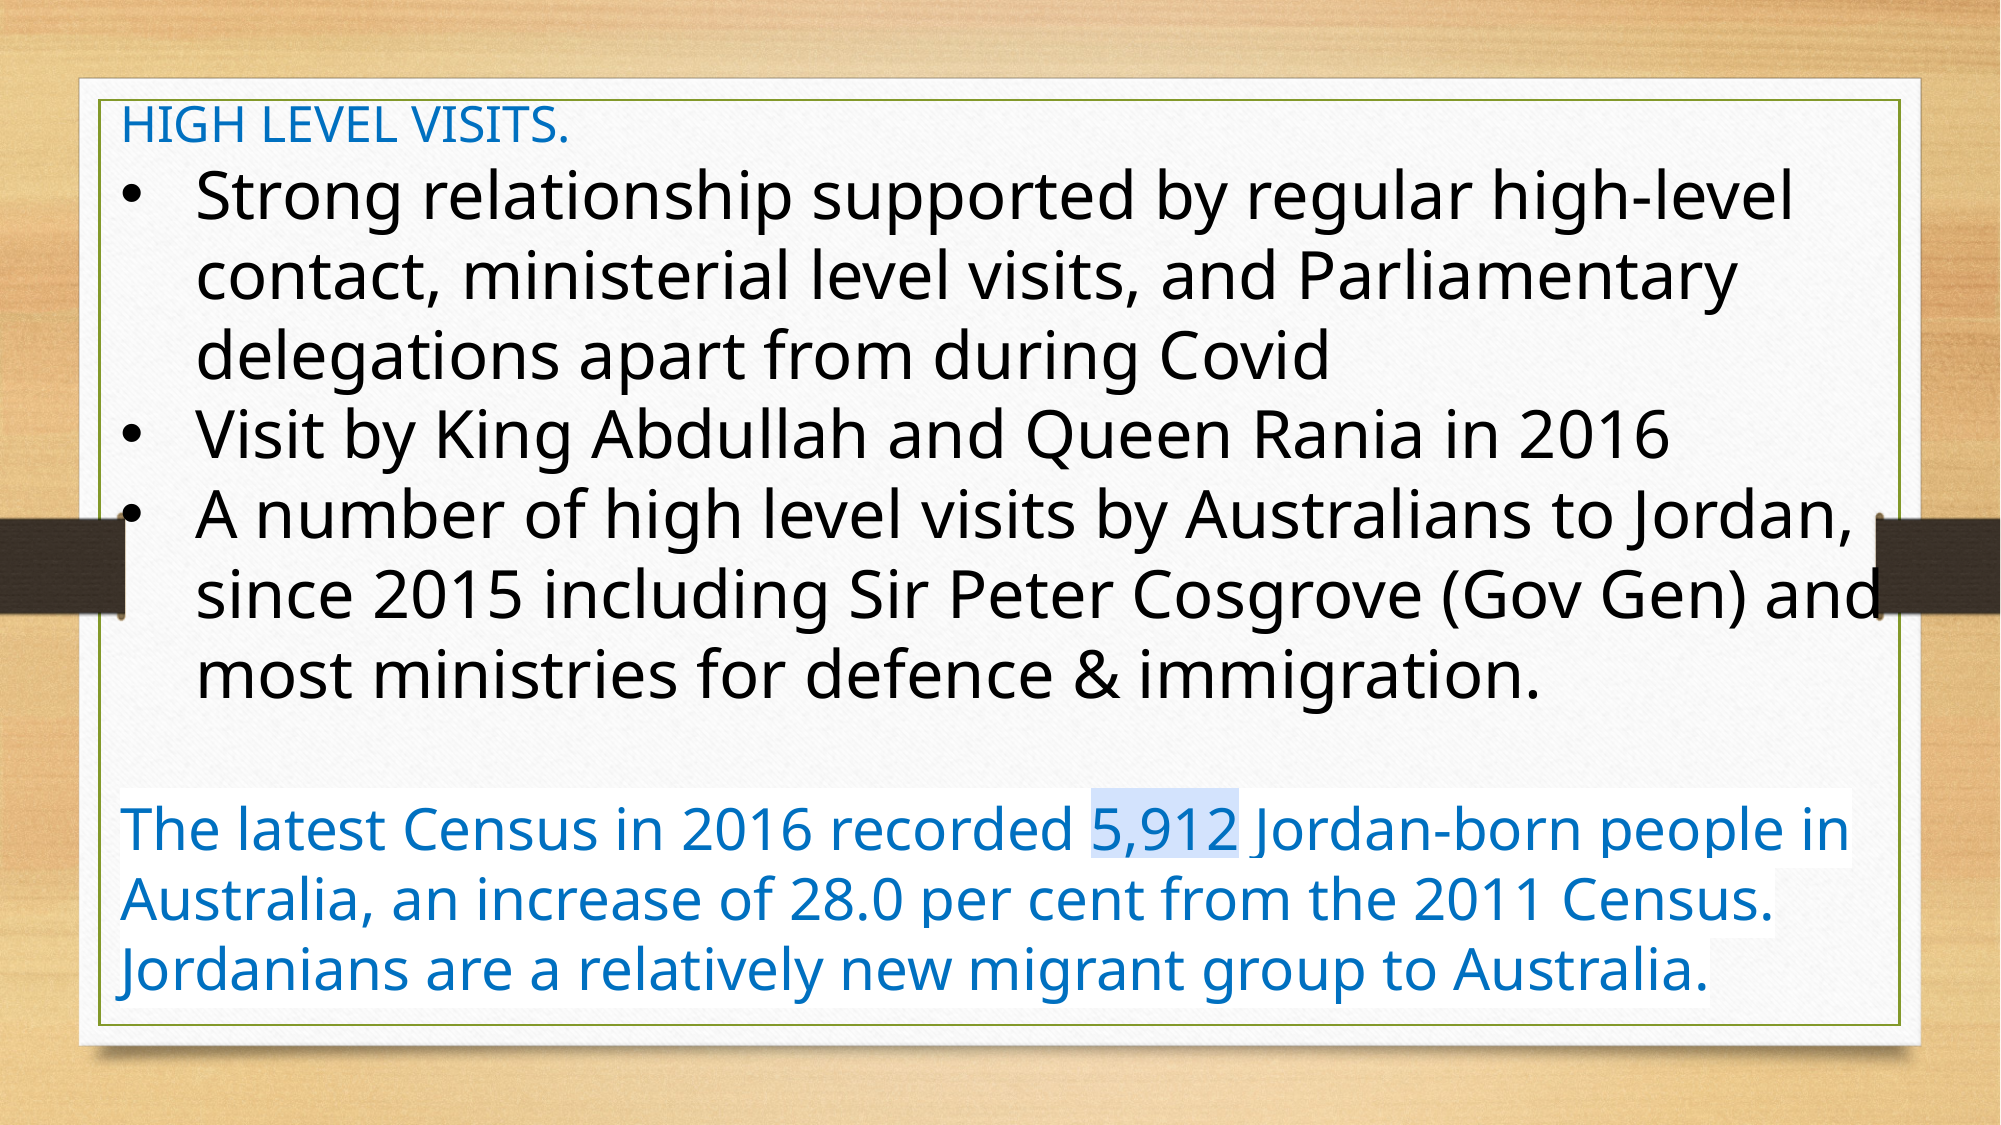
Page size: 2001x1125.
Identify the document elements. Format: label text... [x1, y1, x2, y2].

text_box HIGH LEVEL VISITS. Strong relationship supported by regular high-level contact, ministerial level visits, and Parliamentary delegations apart from during Covid Visit by King Abdullah and Queen Rania in 2016 A number of high level visits by Australians to Jordan, since 2015 including Sir Peter Cosgrove (Gov Gen) and most ministries for defence & immigration. The latest Census in 2016 recorded 5,912 Jordan-born people in Australia, an increase of 28.0 per cent from the 2011 Census. Jordanians are a relatively new migrant group to Australia. [105, 85, 1908, 1010]
picture [0, 0, 2001, 1125]
